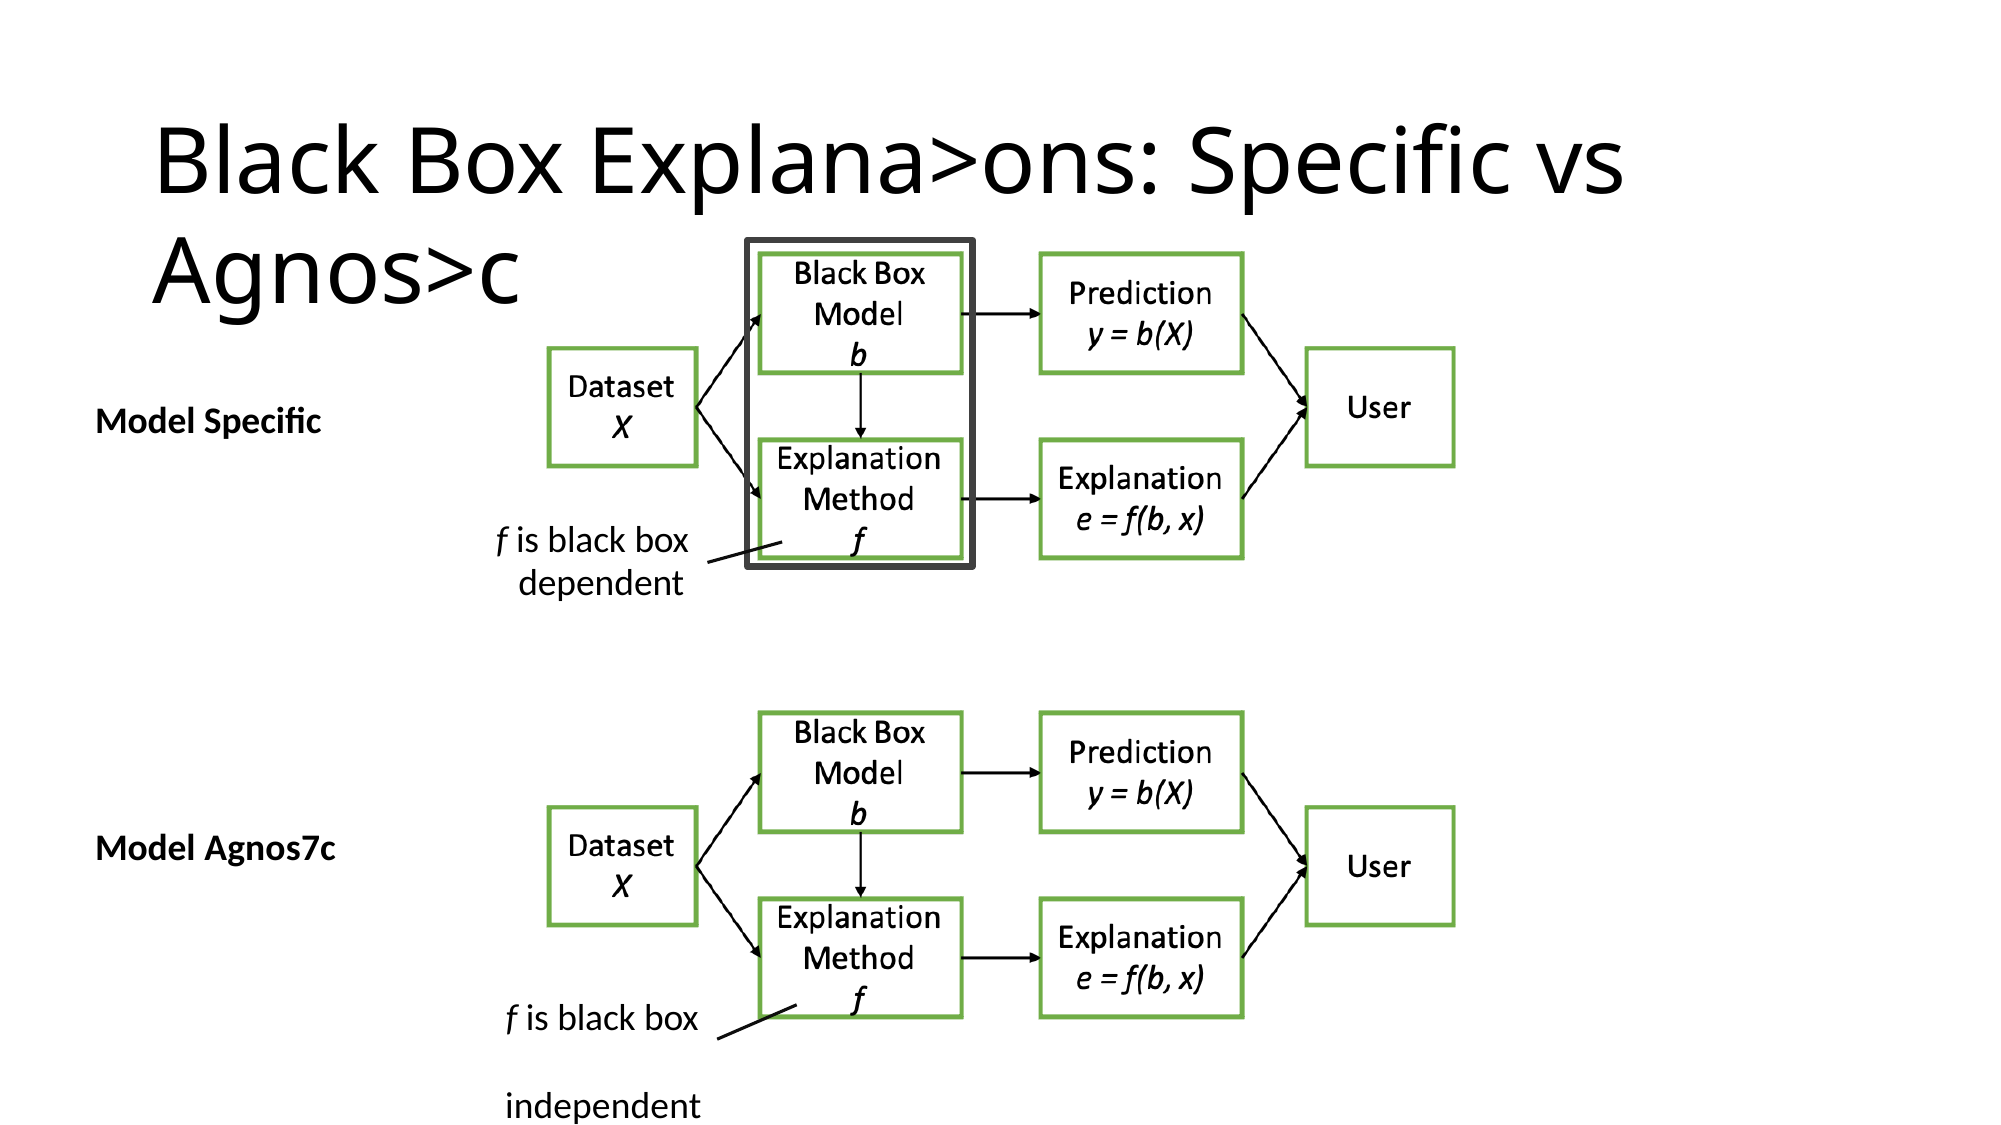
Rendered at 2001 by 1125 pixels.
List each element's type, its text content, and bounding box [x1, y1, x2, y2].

text_box [544, 698, 1456, 1040]
text_box f is black box independent [503, 989, 704, 1125]
text_box [747, 239, 973, 567]
title Black Box Explana>ons: Speciﬁc vs Agnos>c [150, 100, 1742, 323]
text_box Model Agnos7c [92, 820, 340, 868]
text_box [544, 239, 1456, 581]
text_box Model Specific f is black box dependent [92, 394, 693, 604]
